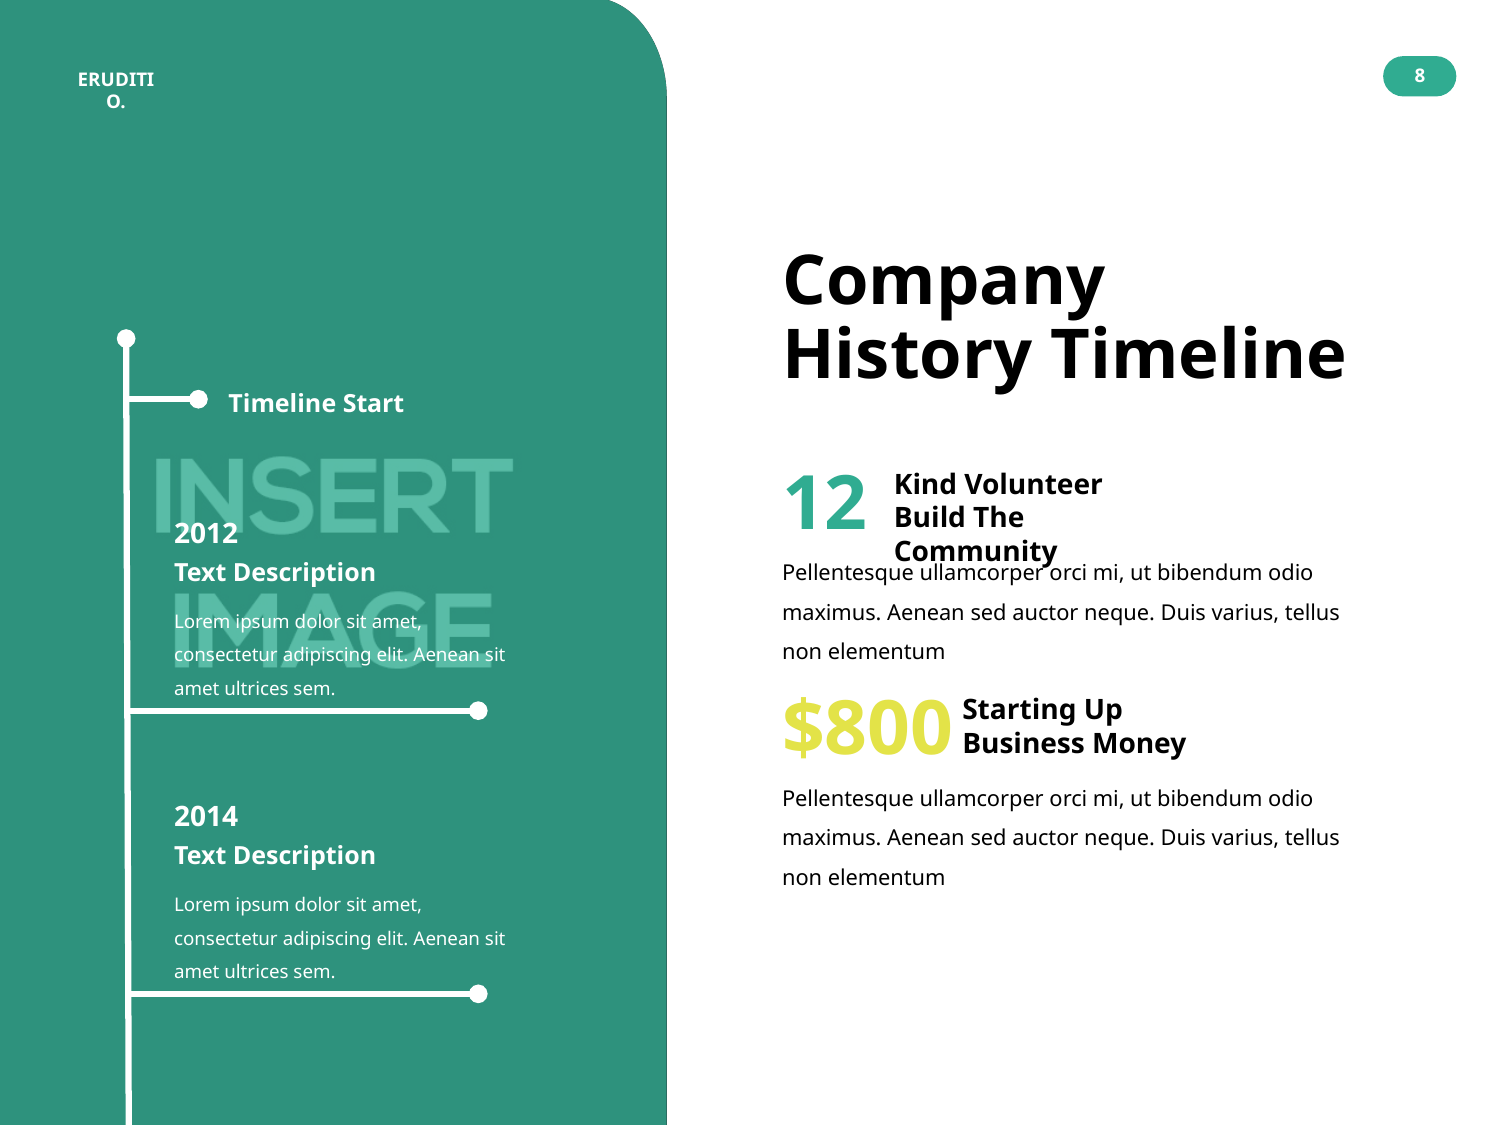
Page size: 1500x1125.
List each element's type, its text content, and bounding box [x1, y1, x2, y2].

text_box Starting Up Business Money [947, 684, 1275, 763]
text_box Pellentesque ullamcorper orci mi, ut bibendum odio maximus. Aenean sed auctor neque. Duis varius, tellus non elementum [767, 538, 1383, 671]
text_box $800 [767, 672, 994, 763]
picture [0, 0, 667, 1125]
text_box Pellentesque ullamcorper orci mi, ut bibendum odio maximus. Aenean sed auctor neque. Duis varius, tellus non elementum [767, 763, 1383, 897]
slide_number 8 [1391, 46, 1448, 107]
text_box 12 [767, 446, 954, 538]
title Company History Timeline [767, 161, 1500, 478]
text_box Kind Volunteer Build The Community [879, 458, 1206, 538]
